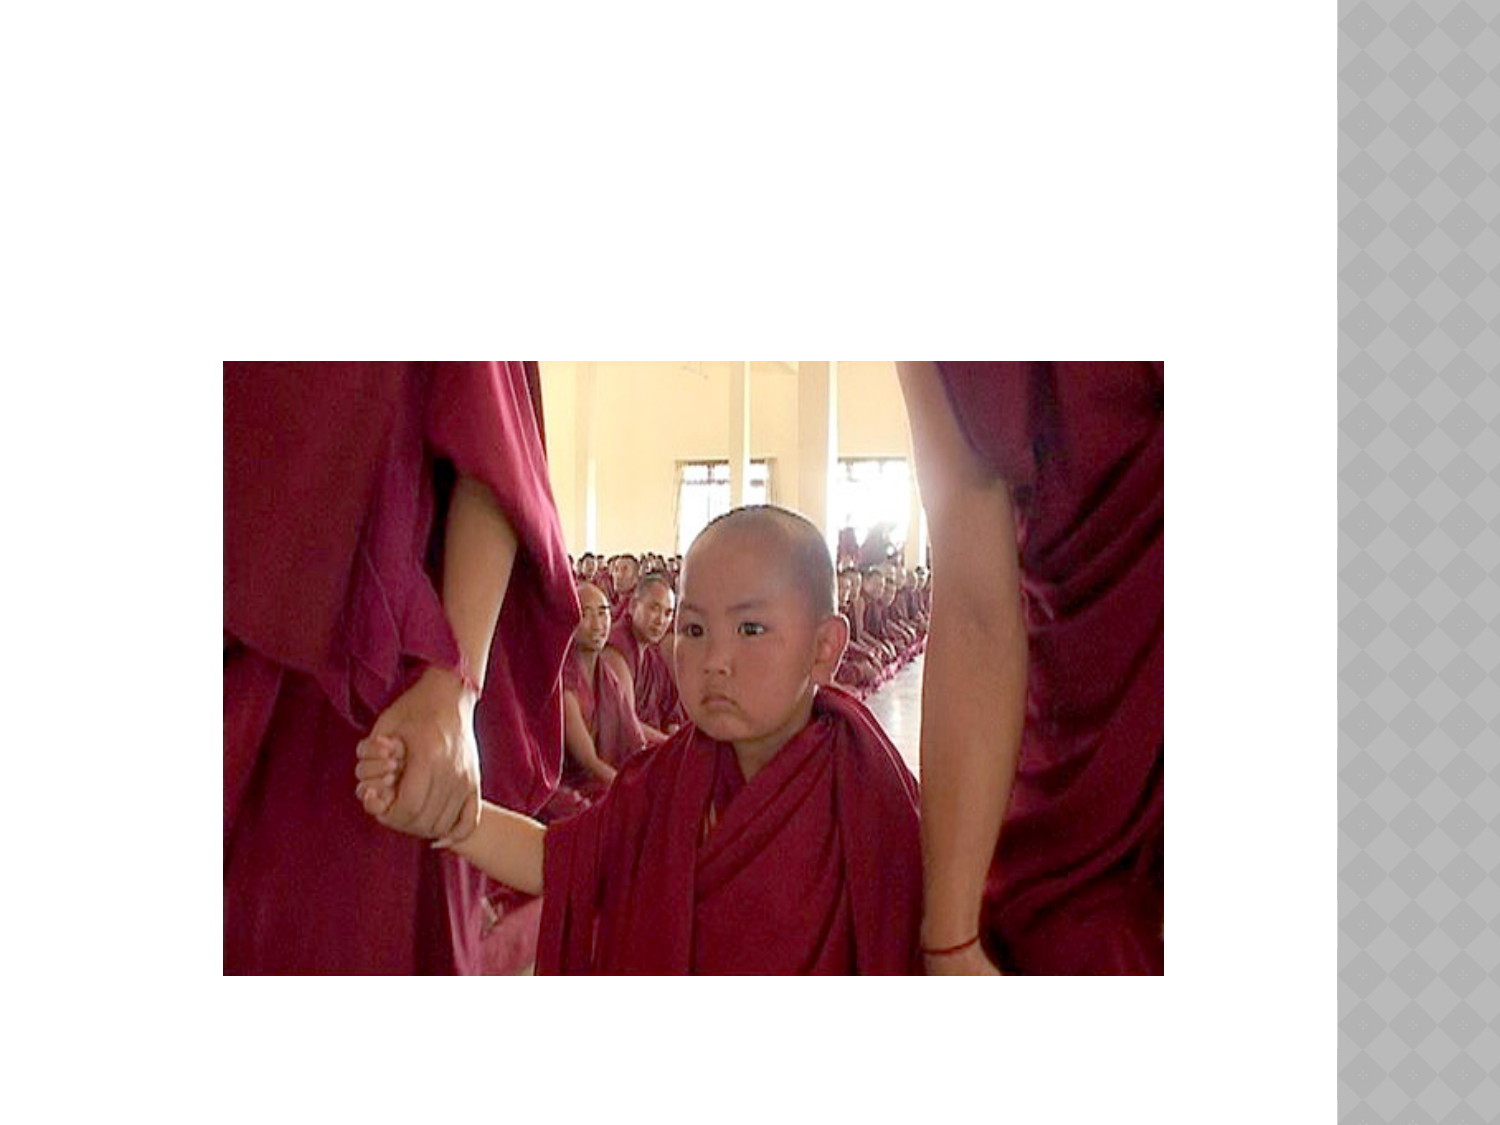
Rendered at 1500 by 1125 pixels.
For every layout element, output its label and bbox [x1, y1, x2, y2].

list [223, 361, 1164, 977]
